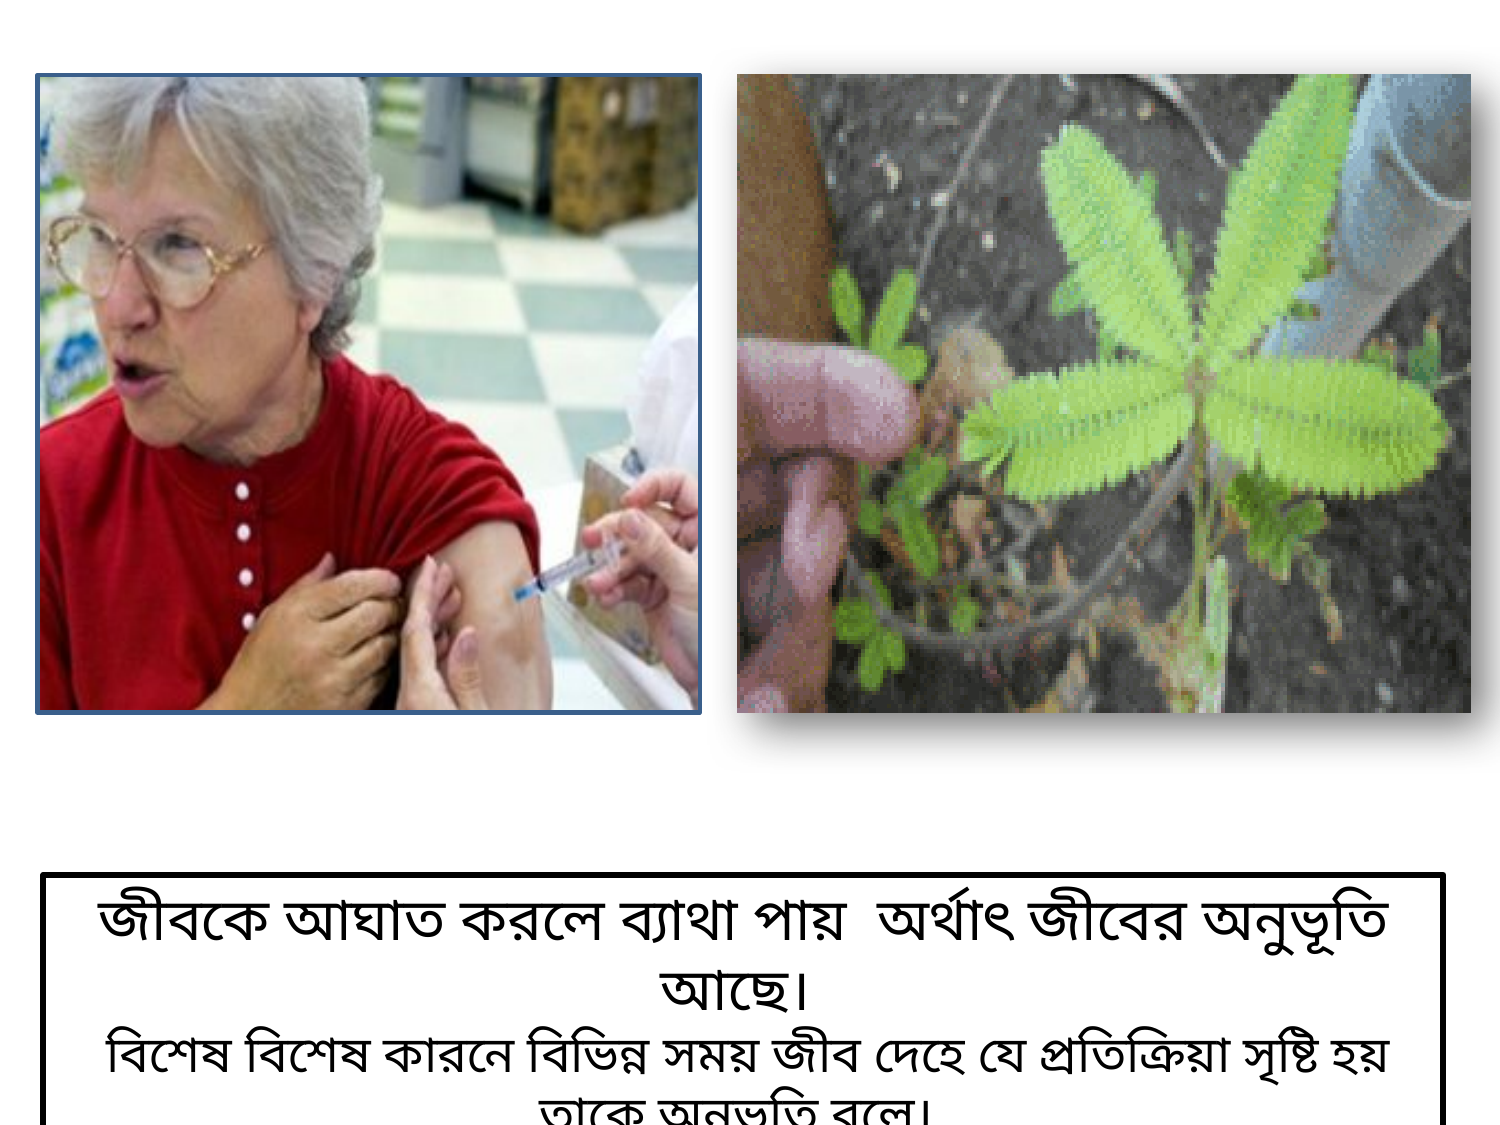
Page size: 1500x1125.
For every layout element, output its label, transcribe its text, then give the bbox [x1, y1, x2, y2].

picture [737, 74, 1471, 713]
text_box [35, 73, 702, 715]
text_box জীবকে আঘাত করলে ব্যাথা পায় অর্থাৎ জীবের অনুভূতি আছে। বিশেষ বিশেষ কারনে বিভিন্ন সময় জীব দেহে যে প্রতিক্রিয়া সৃষ্টি হয় তাকে অনূভুতি বলে। [41, 873, 1445, 1125]
